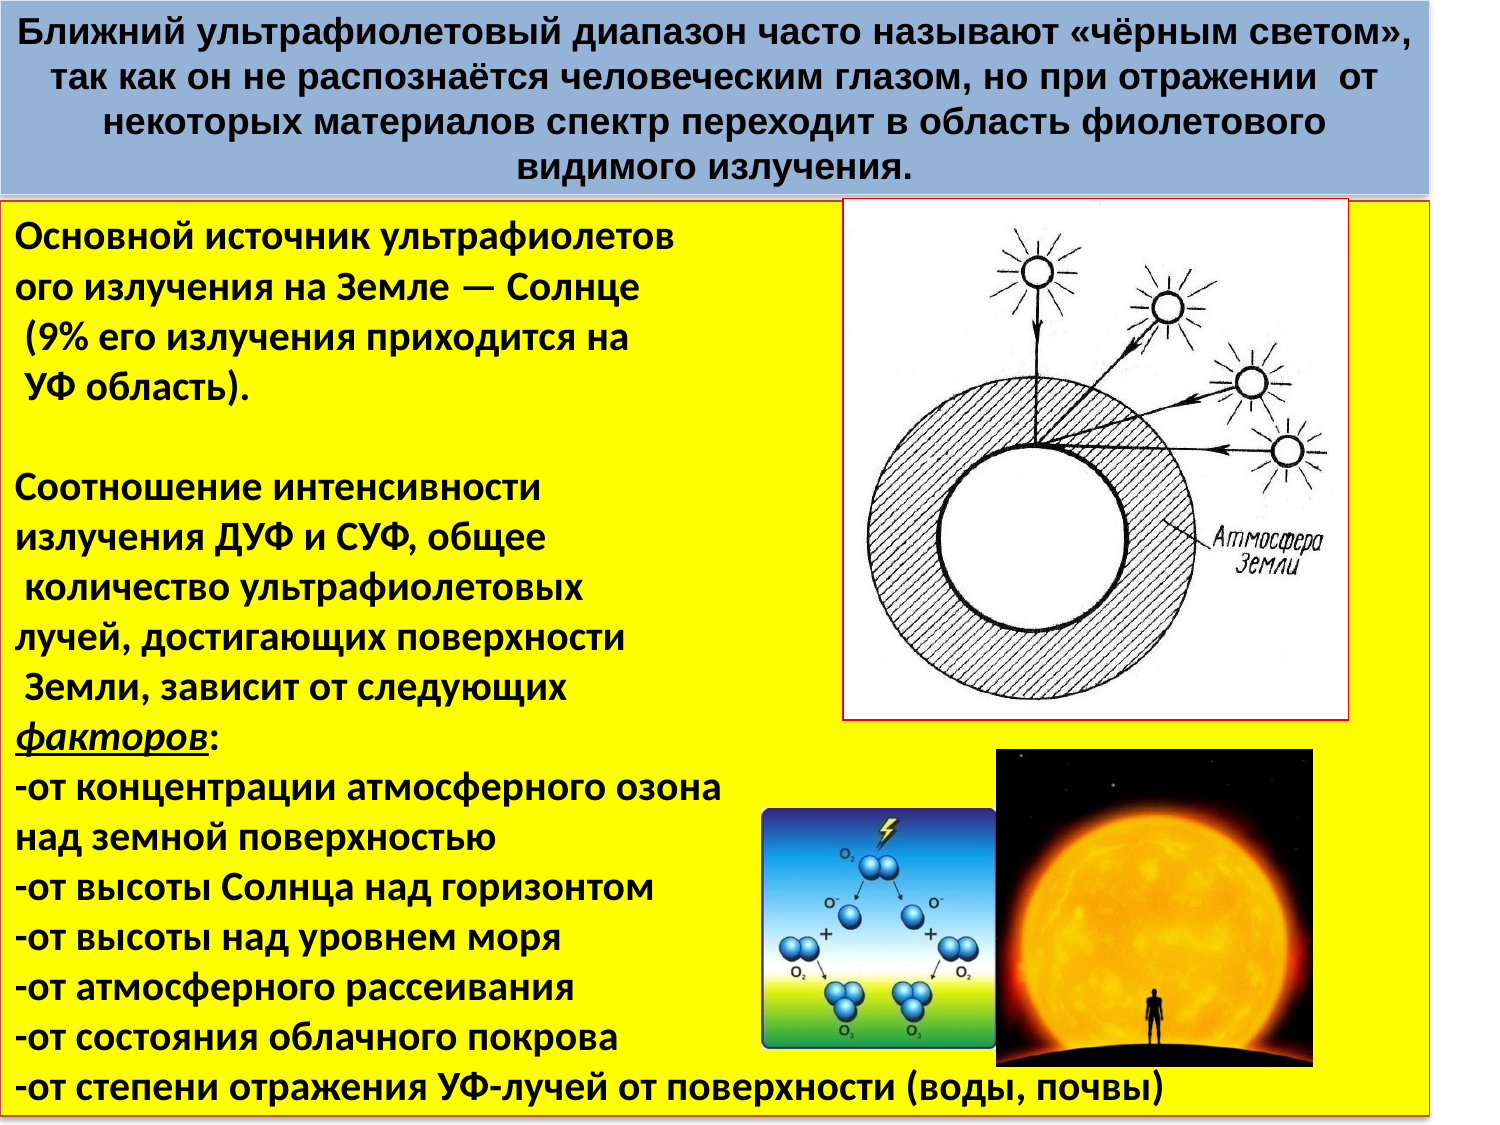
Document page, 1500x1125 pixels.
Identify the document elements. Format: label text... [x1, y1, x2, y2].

picture [761, 749, 1313, 1067]
text_box Ближний ультрафиолетовый диапазон часто называют «чёрным светом», так как он не распознаётся человеческим глазом, но при отражении от некоторых материалов спектр переходит в область фиолетового видимого излучения. [0, 0, 1430, 195]
text_box Основной источник ультрафиолетов ого излучения на Земле — Солнце (9% его излучения приходится на УФ область). Соотношение интенсивности излучения ДУФ и СУФ, общее количество ультрафиолетовых лучей, достигающих поверхности Земли, зависит от следующих факторов: -от концентрации атмосферного озона над земной поверхностью -от высоты Солнца над горизонтом -от высоты над уровнем моря -от атмосферного рассеивания -от состояния облачного покрова -от степени отражения УФ-лучей от поверхности (воды, почвы) [0, 201, 1430, 1117]
picture [843, 198, 1348, 720]
